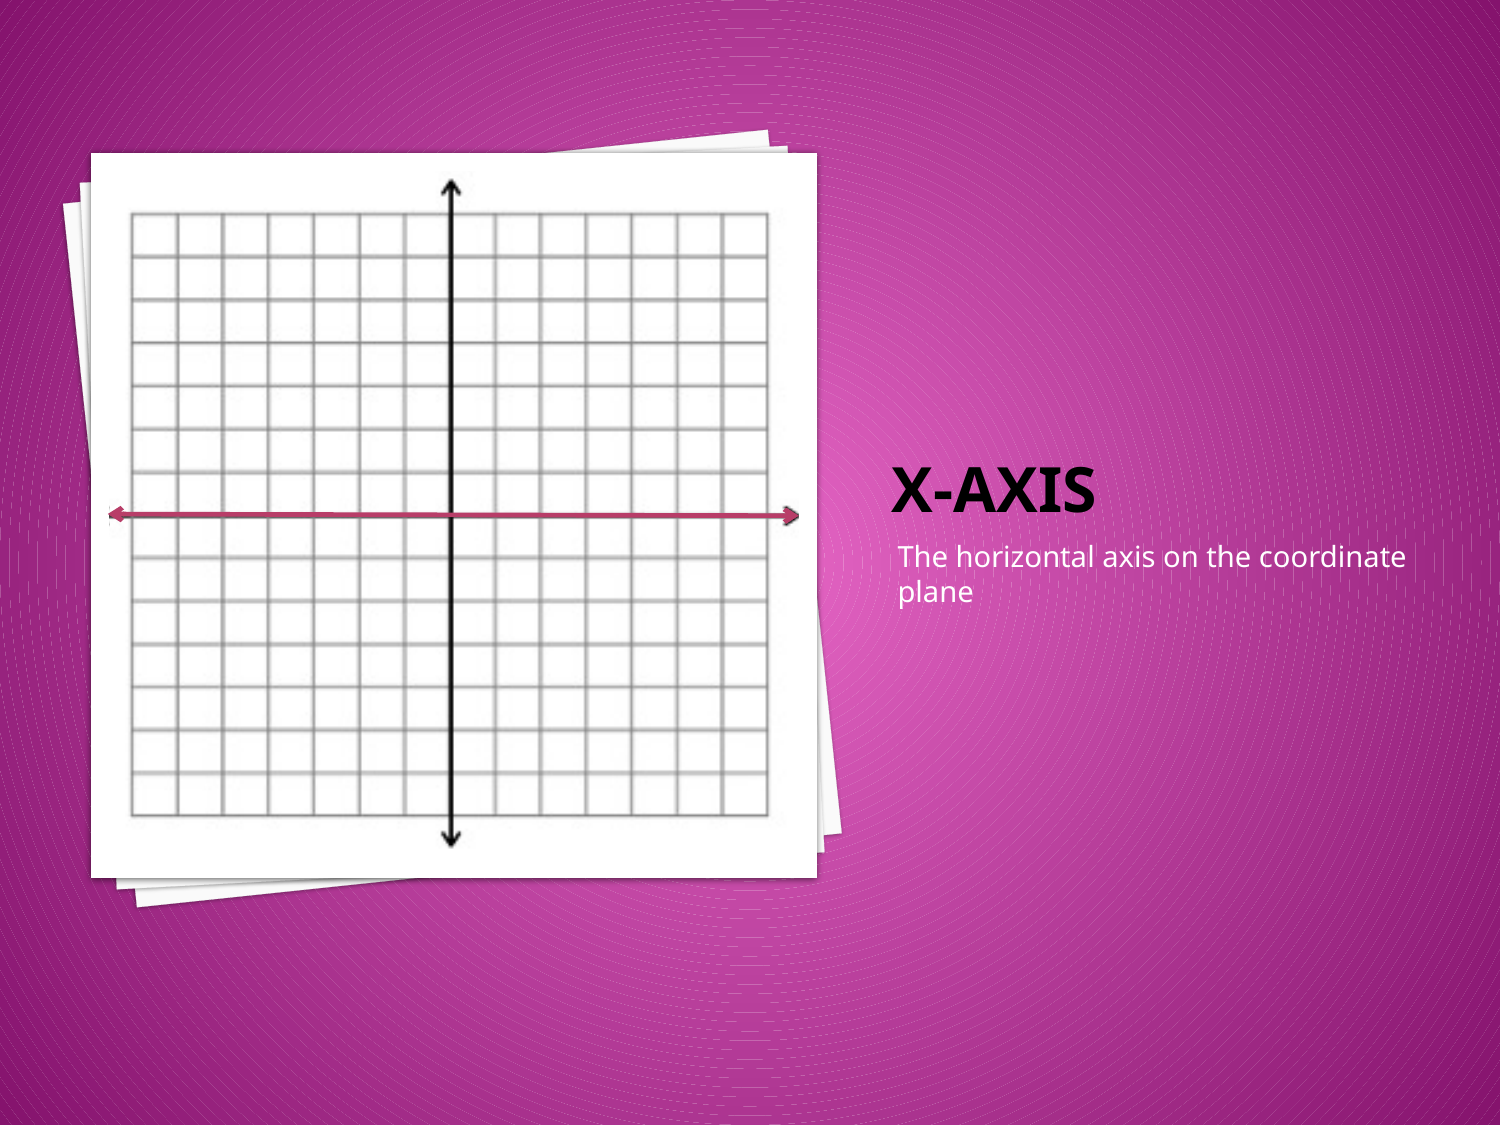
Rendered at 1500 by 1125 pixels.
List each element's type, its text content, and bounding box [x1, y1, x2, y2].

picture [108, 523, 800, 862]
title X-axis [884, 187, 1447, 525]
picture [108, 170, 800, 513]
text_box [107, 513, 800, 517]
list The horizontal axis on the coordinate plane [884, 538, 1447, 854]
